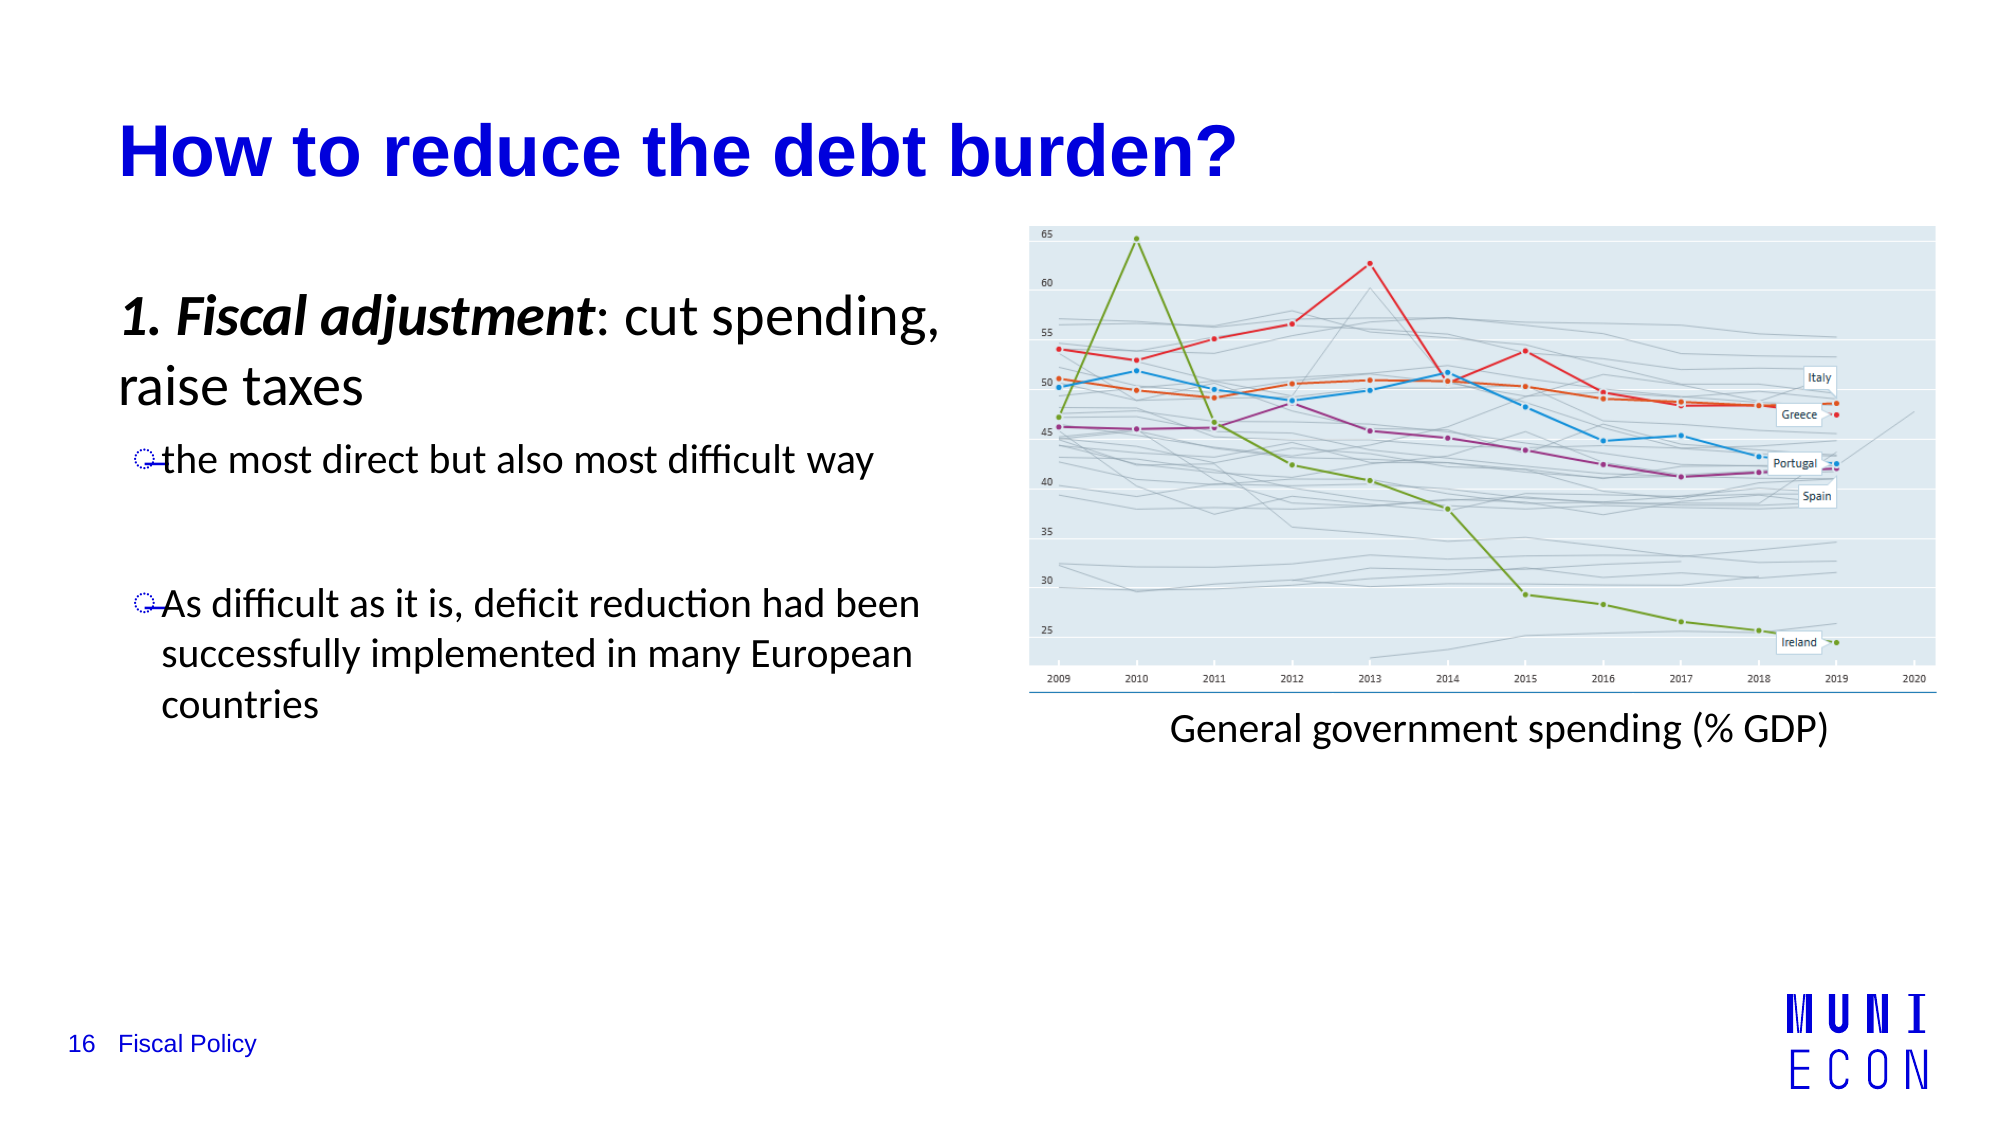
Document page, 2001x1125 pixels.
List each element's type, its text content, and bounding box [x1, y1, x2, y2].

picture [1023, 226, 1944, 694]
slide_number 16 [67, 1021, 110, 1063]
text_box General government spending (% GDP) [1155, 693, 2000, 759]
footer Fiscal Policy [118, 1021, 1418, 1063]
title How to reduce the debt burden? [118, 118, 1883, 193]
list 1. Fiscal adjustment: cut spending, raise taxes the most direct but also most diﬃcult way As diﬃcult as it is, deﬁcit reduction had been successfully implemented in many European countries [118, 277, 952, 988]
